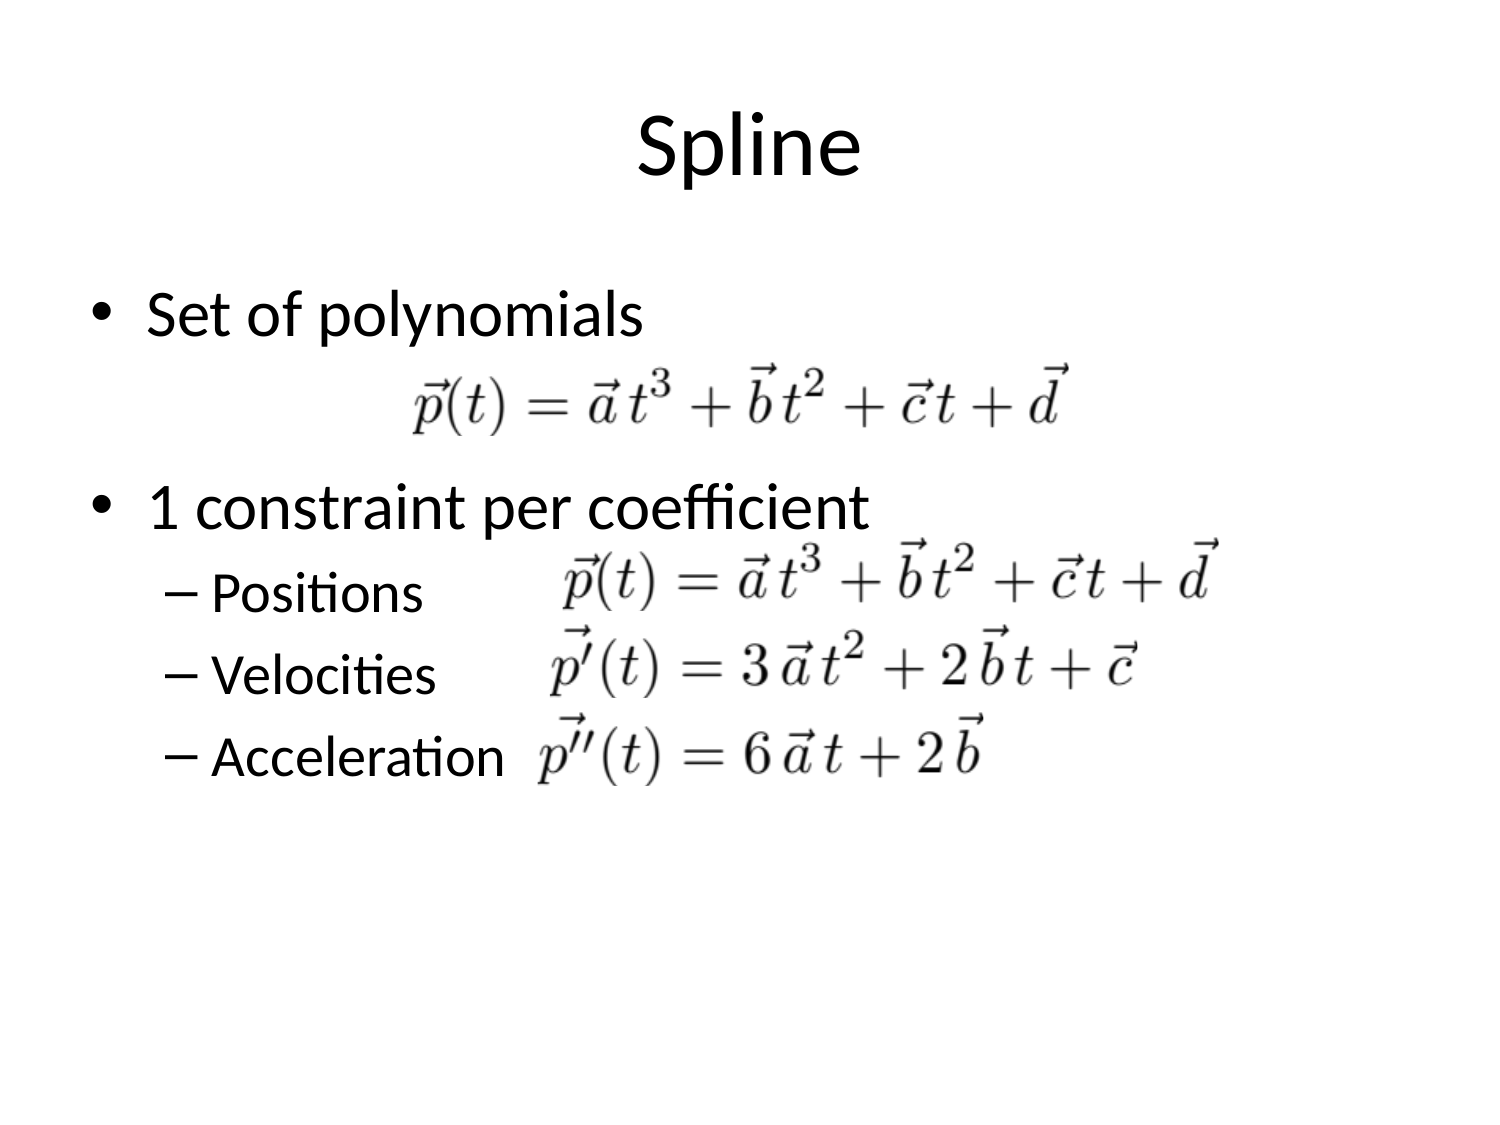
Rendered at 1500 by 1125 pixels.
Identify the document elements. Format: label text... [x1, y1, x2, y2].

list Set of polynomials 1 constraint per coefficient Positions Velocities Acceleration [75, 262, 1425, 1005]
title Spline [75, 45, 1425, 233]
picture [562, 537, 1219, 611]
picture [549, 624, 1138, 699]
picture [537, 712, 984, 786]
picture [412, 362, 1069, 436]
